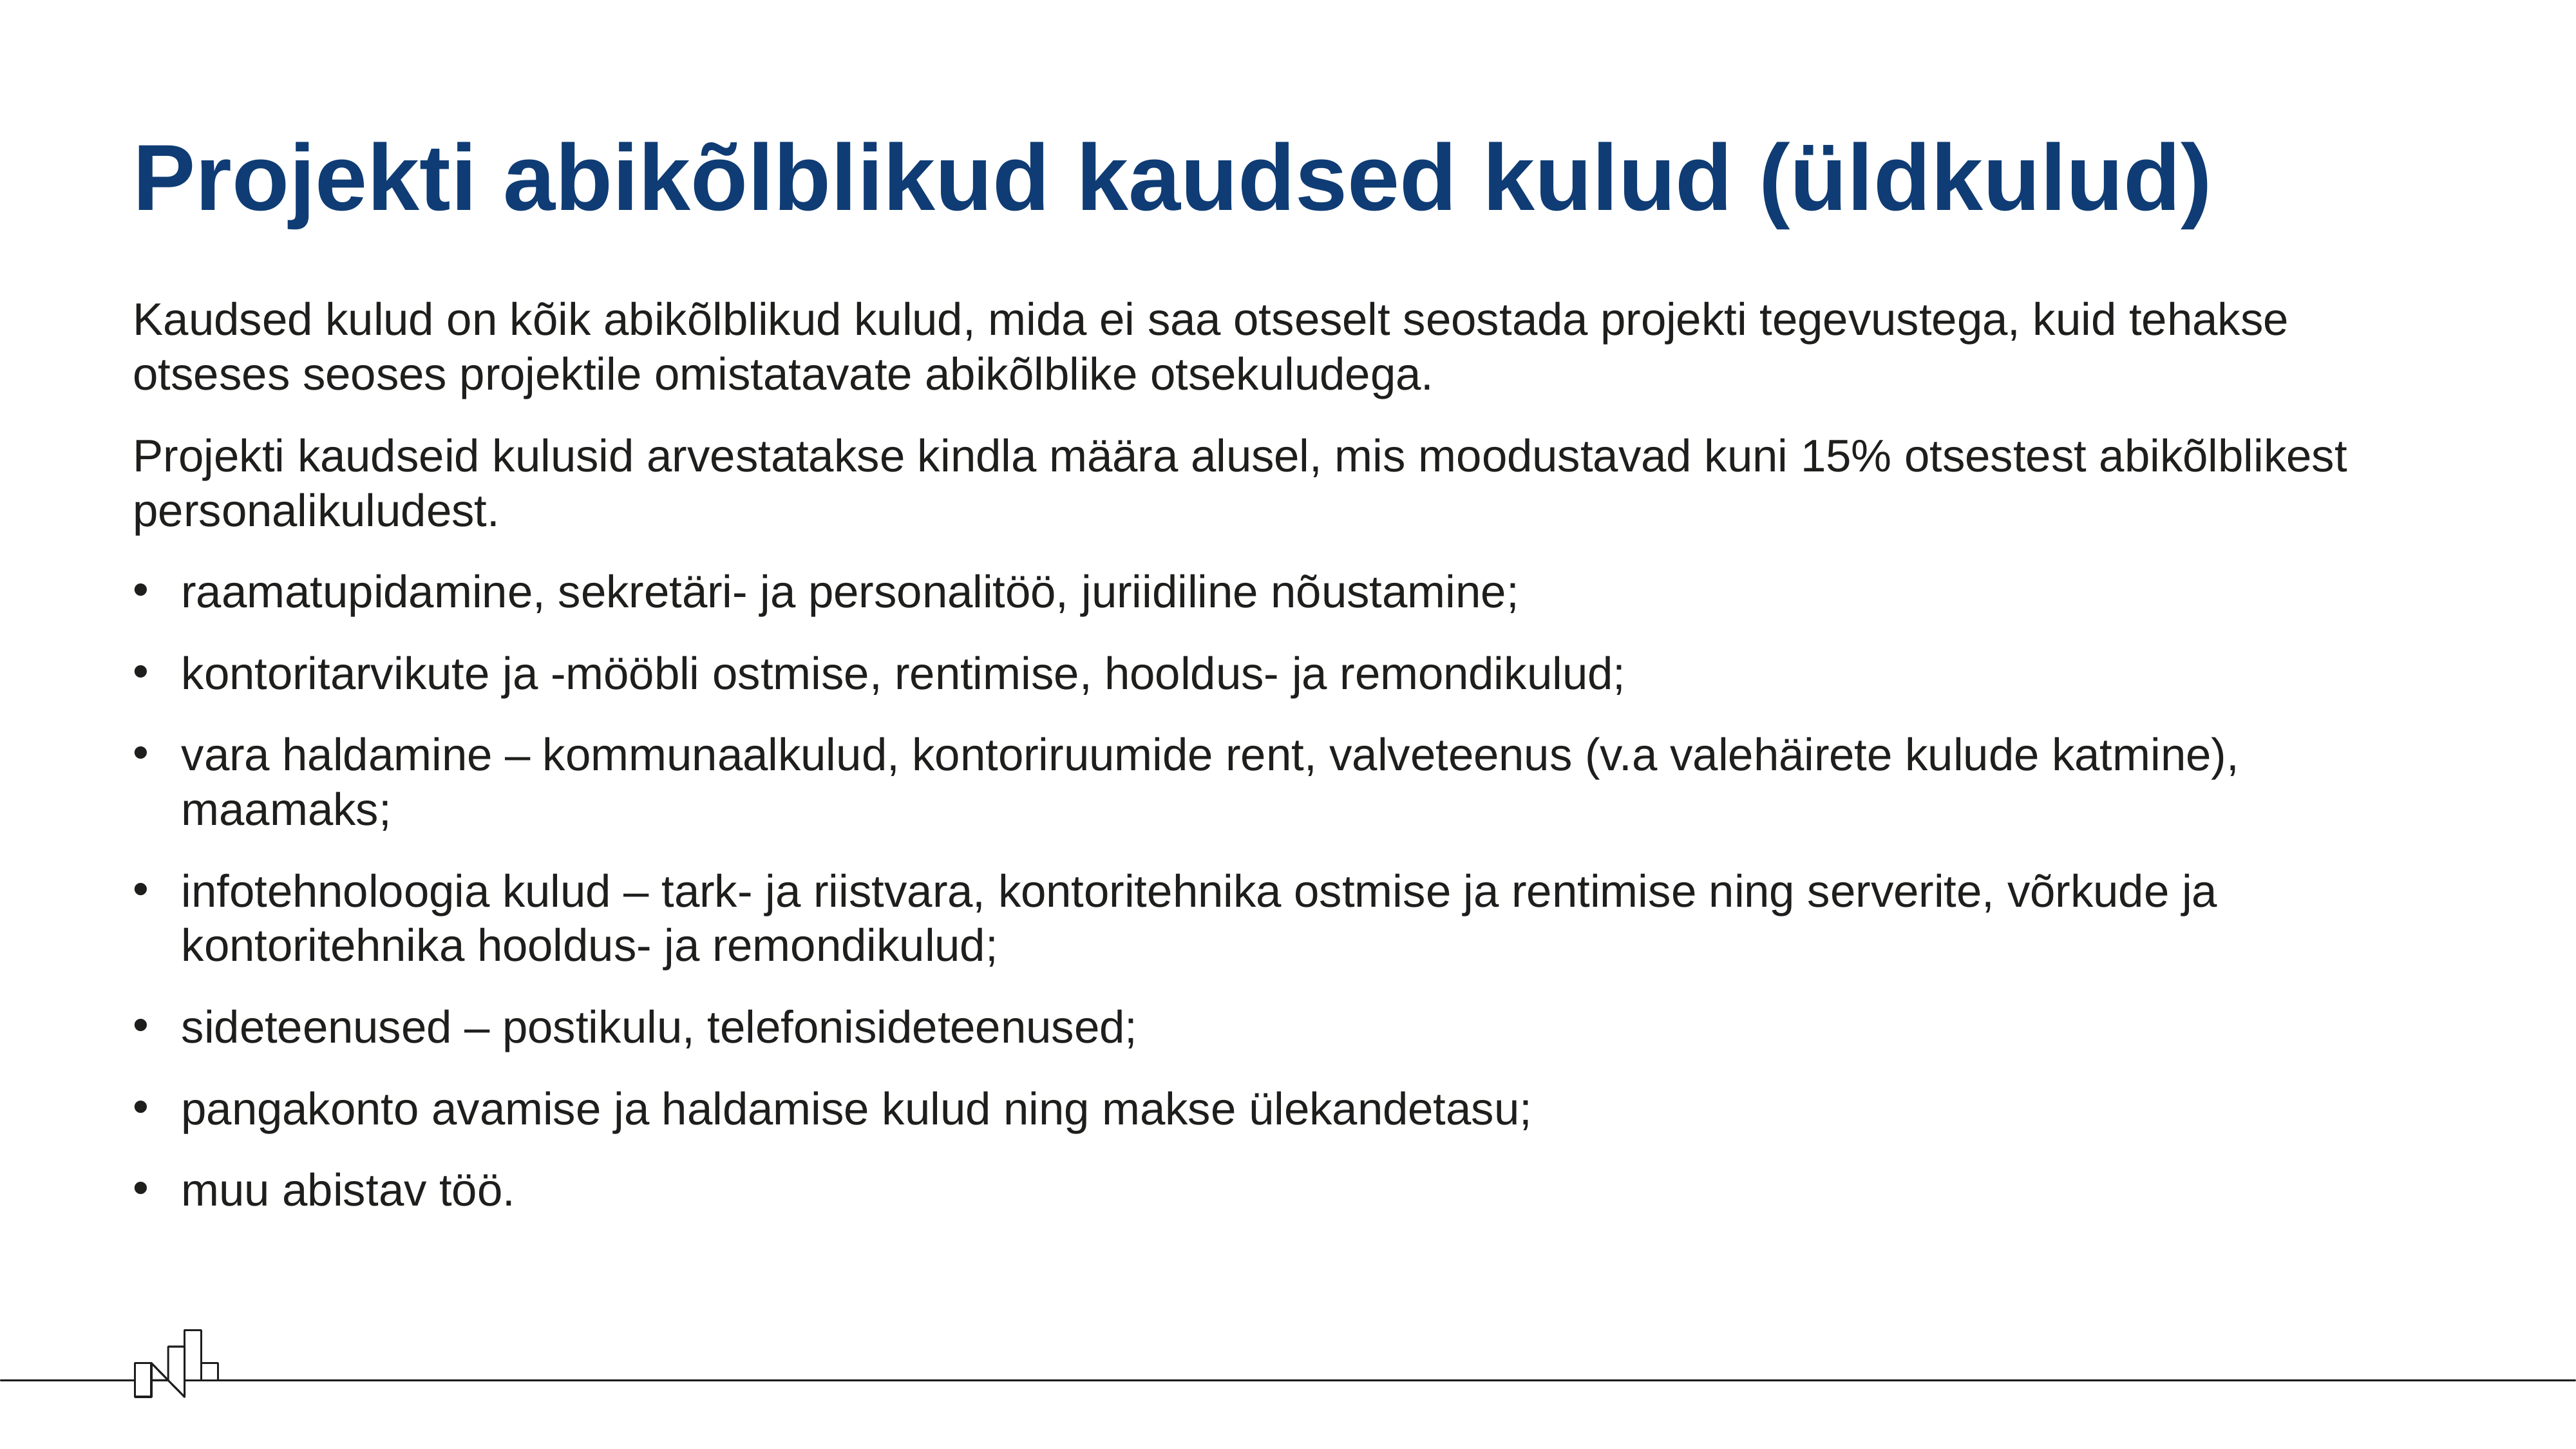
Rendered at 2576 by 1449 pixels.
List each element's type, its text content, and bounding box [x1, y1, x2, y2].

list Kaudsed kulud on kõik abikõlblikud kulud, mida ei saa otseselt seostada projekti tegevustega, kuid tehakse otseses seoses projektile omistatavate abikõlblike otsekuludega. Projekti kaudseid kulusid arvestatakse kindla määra alusel, mis moodustavad kuni 15% otsestest abikõlblikest personalikuludest. raamatupidamine, sekretäri- ja personalitöö, juriidiline nõustamine; kontoritarvikute ja -mööbli ostmise, rentimise, hooldus- ja remondikulud; vara haldamine – kommunaalkulud, kontoriruumide rent, valveteenus (v.a valehäirete kulude katmine), maamaks; infotehnoloogia kulud – tark- ja riistvara, kontoritehnika ostmise ja rentimise ning serverite, võrkude ja kontoritehnika hooldus- ja remondikulud; sideteenused – postikulu, telefonisideteenused; pangakonto avamise ja haldamise kulud ning makse ülekandetasu; muu abistav töö. [133, 290, 2443, 1298]
title Projekti abikõlblikud kaudsed kulud (üldkulud) [133, 116, 2443, 230]
